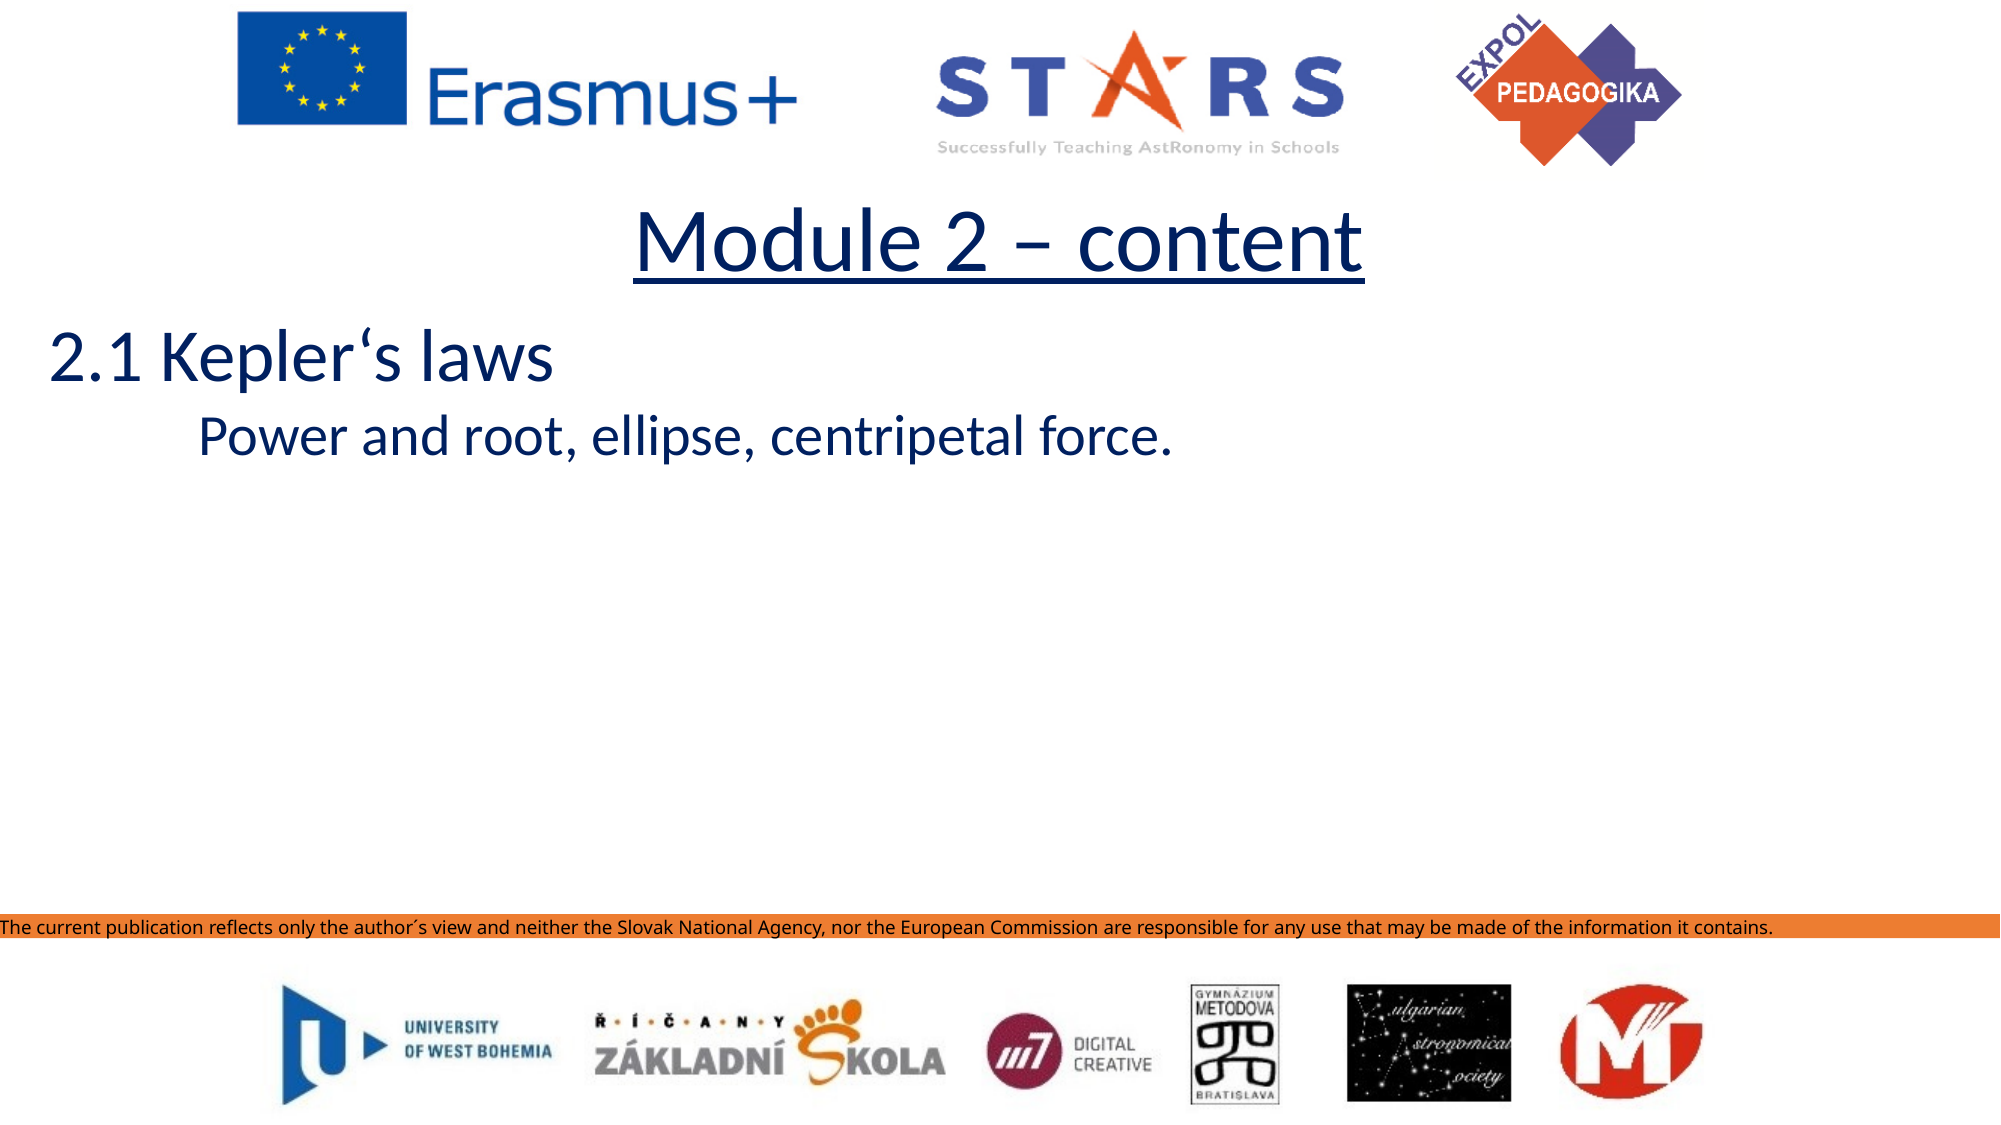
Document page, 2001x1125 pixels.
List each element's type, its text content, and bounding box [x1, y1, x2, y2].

picture [260, 954, 1743, 1125]
text_box The current publication reflects only the author´s view and neither the Slovak National Agency, nor the European Commission are responsible for any use that may be made of the information it contains. [0, 914, 2000, 939]
picture [205, 0, 1795, 181]
text_box Моdule 2 – content [0, 172, 2000, 298]
text_box 2.1 Kepler‘s laws Power and root, ellipse, centripetal force. [40, 299, 1958, 474]
